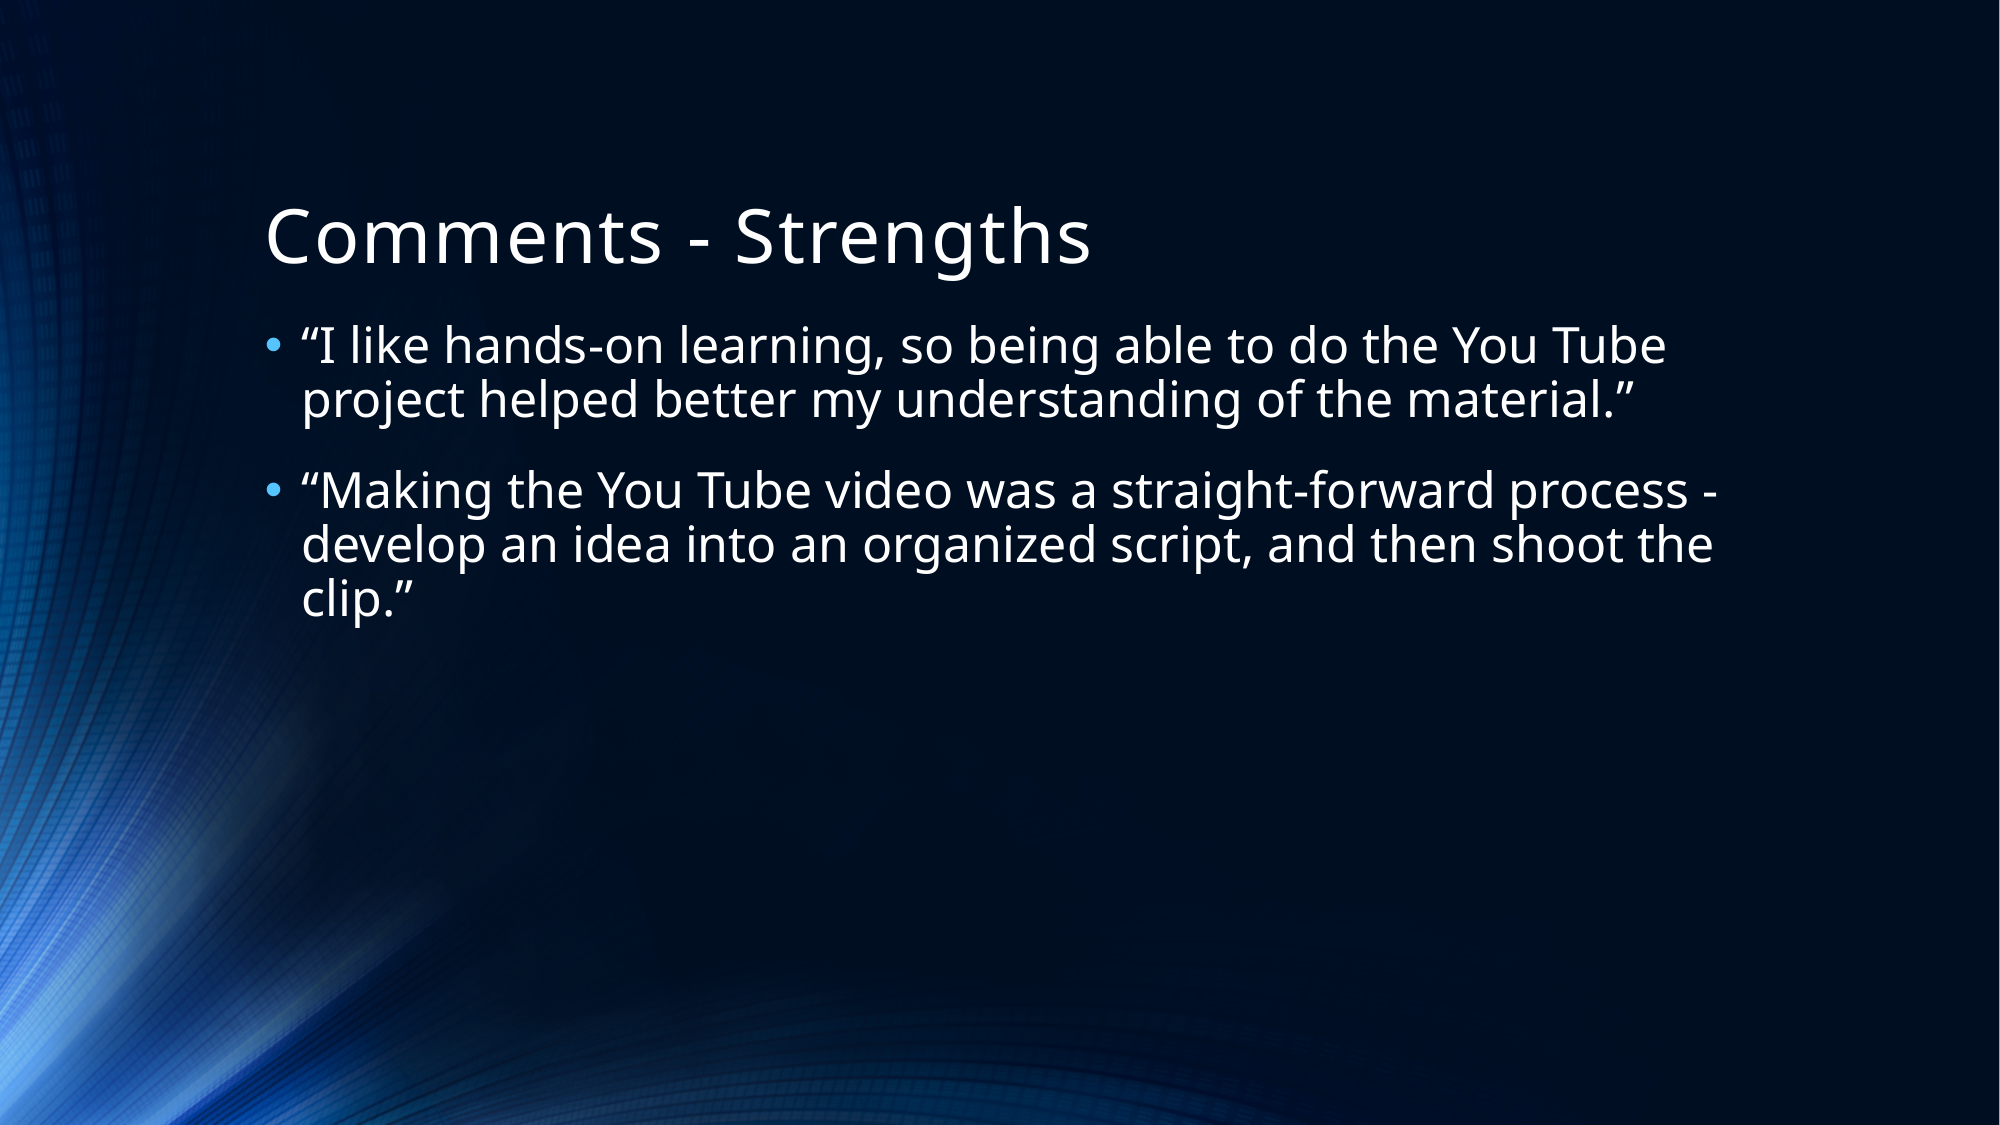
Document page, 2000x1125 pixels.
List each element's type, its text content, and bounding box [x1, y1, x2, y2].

list “I like hands-on learning, so being able to do the You Tube project helped better my understanding of the material.” “Making the You Tube video was a straight-forward process - develop an idea into an organized script, and then shoot the clip.” [249, 312, 1749, 988]
title Comments - Strengths [249, 62, 1750, 288]
picture [0, 0, 2000, 1125]
